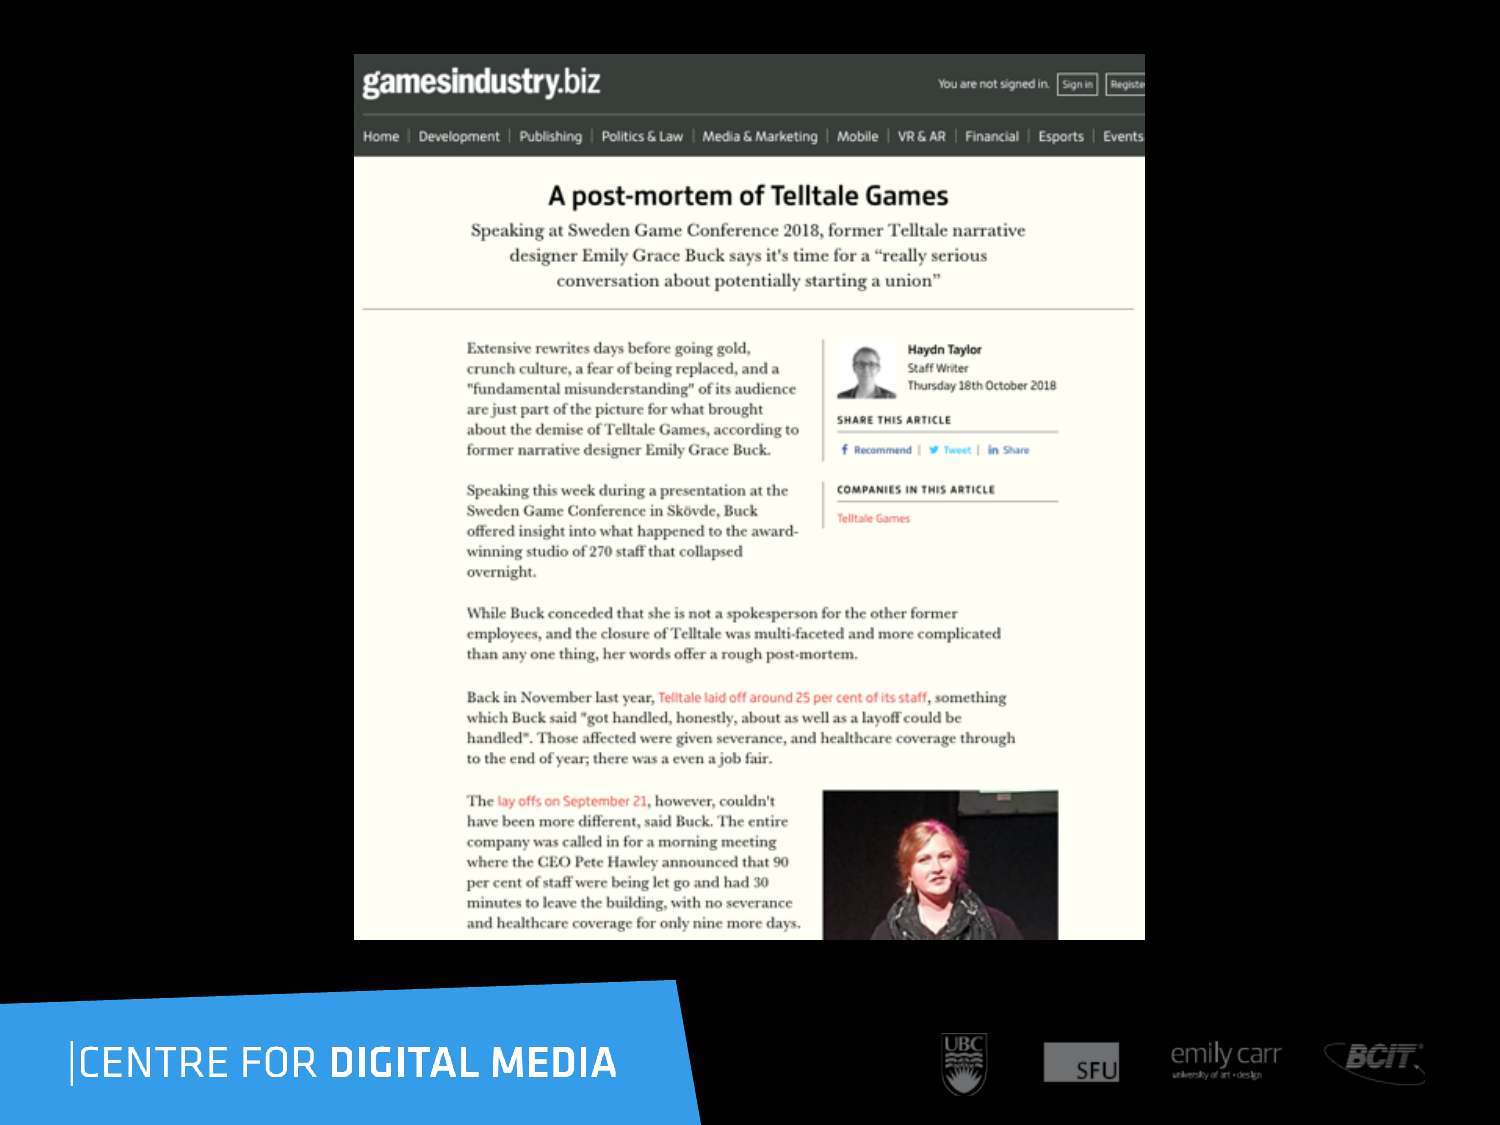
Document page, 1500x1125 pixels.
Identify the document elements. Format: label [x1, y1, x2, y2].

list [354, 54, 1146, 940]
